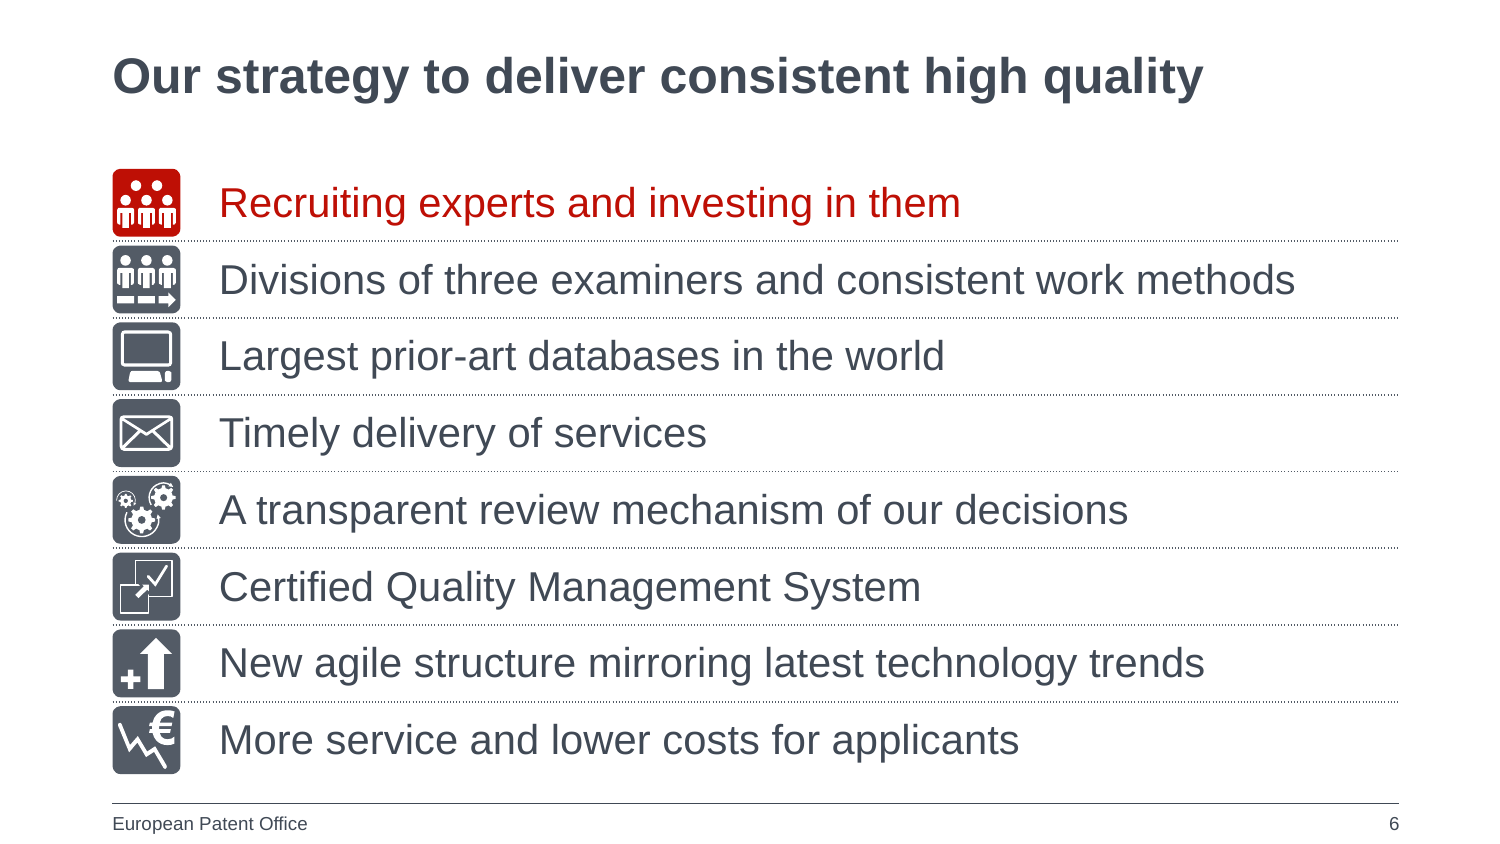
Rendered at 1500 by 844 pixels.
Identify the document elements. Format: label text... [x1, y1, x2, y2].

table_header Recruiting experts and investing in them [113, 164, 1400, 241]
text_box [112, 705, 181, 775]
table_cell More service and lower costs for applicants [183, 702, 1400, 779]
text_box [112, 168, 181, 237]
table_cell Timely delivery of services [182, 395, 1400, 471]
table_cell A transparent review mechanism of our decisions [182, 471, 1400, 548]
table_cell Largest prior-art databases in the world [182, 318, 1400, 395]
list Our strategy to deliver consistent high quality [112, 43, 1400, 111]
slide_number 6 [1304, 811, 1400, 840]
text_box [112, 552, 181, 621]
table_cell Divisions of three examiners and consistent work methods [182, 241, 1400, 318]
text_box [112, 475, 181, 544]
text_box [112, 322, 181, 391]
table_cell New agile structure mirroring latest technology trends [182, 625, 1400, 702]
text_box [112, 398, 181, 468]
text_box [112, 245, 181, 314]
table_cell Certified Quality Management System [181, 548, 1400, 625]
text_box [112, 629, 181, 698]
